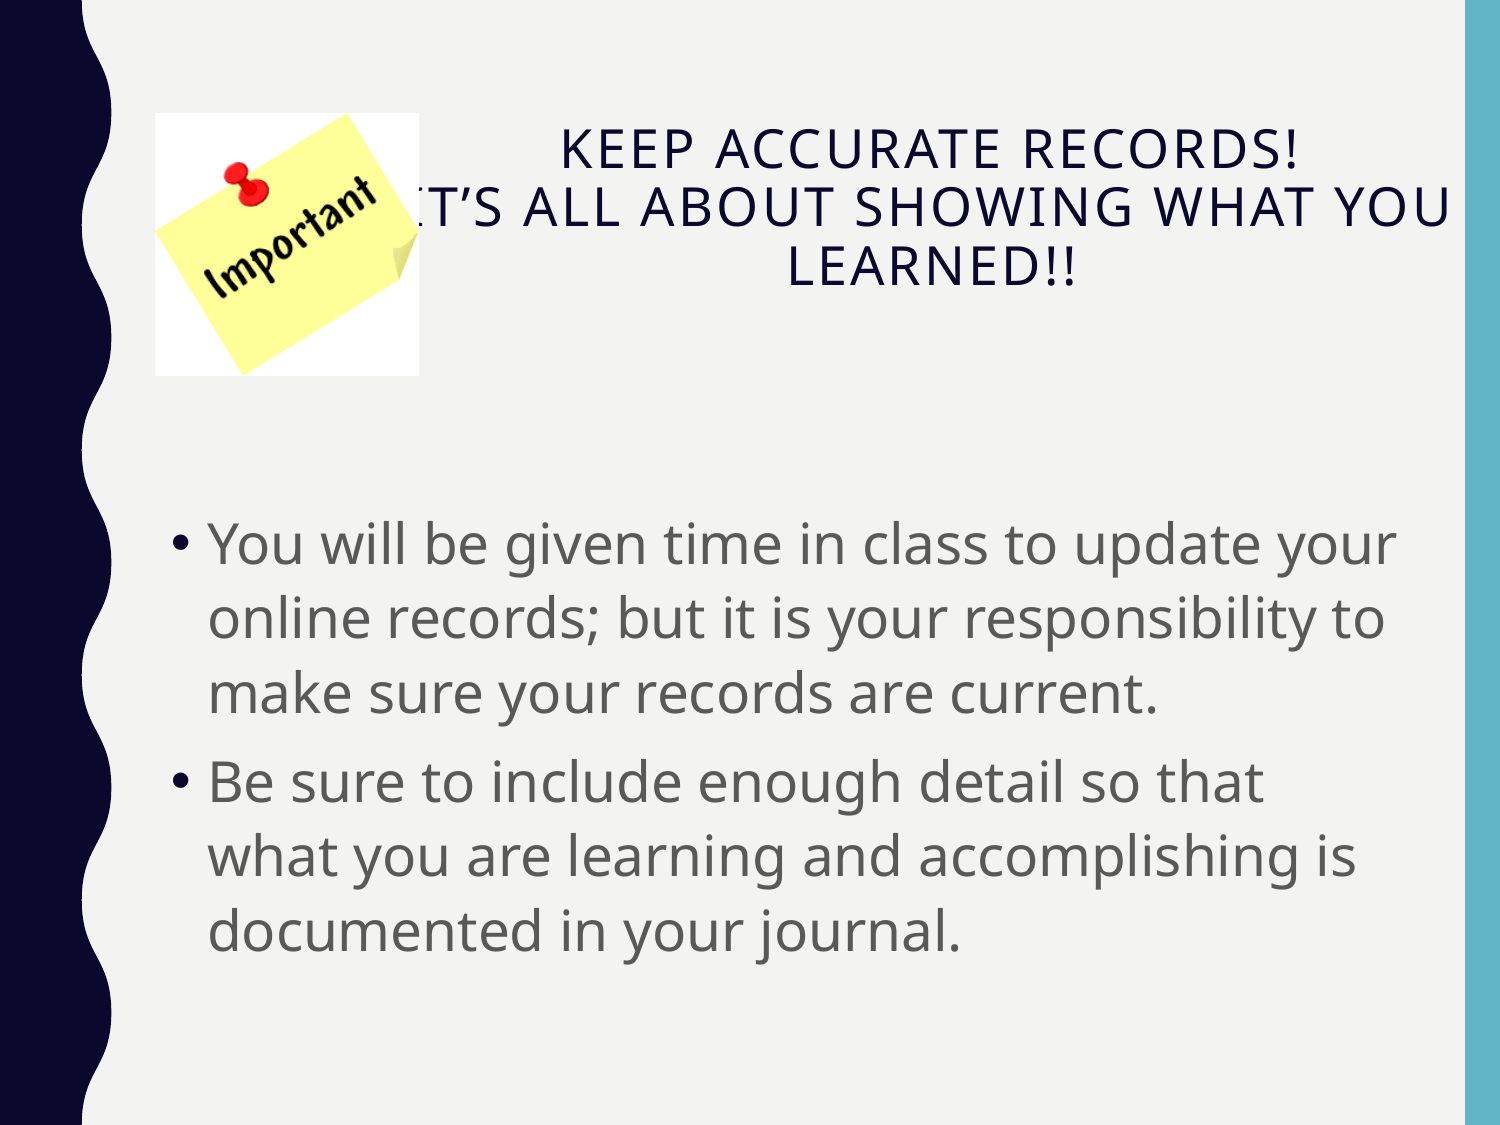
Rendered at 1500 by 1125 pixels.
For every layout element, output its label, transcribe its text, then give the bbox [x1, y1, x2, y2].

title Keep Accurate Records! IT’s all About Showing what you Learned!! [419, 113, 1472, 305]
list You will be given time in class to update your online records; but it is your responsibility to make sure your records are current. Be sure to include enough detail so that what you are learning and accomplishing is documented in your journal. [155, 493, 1420, 1047]
picture [155, 113, 419, 376]
